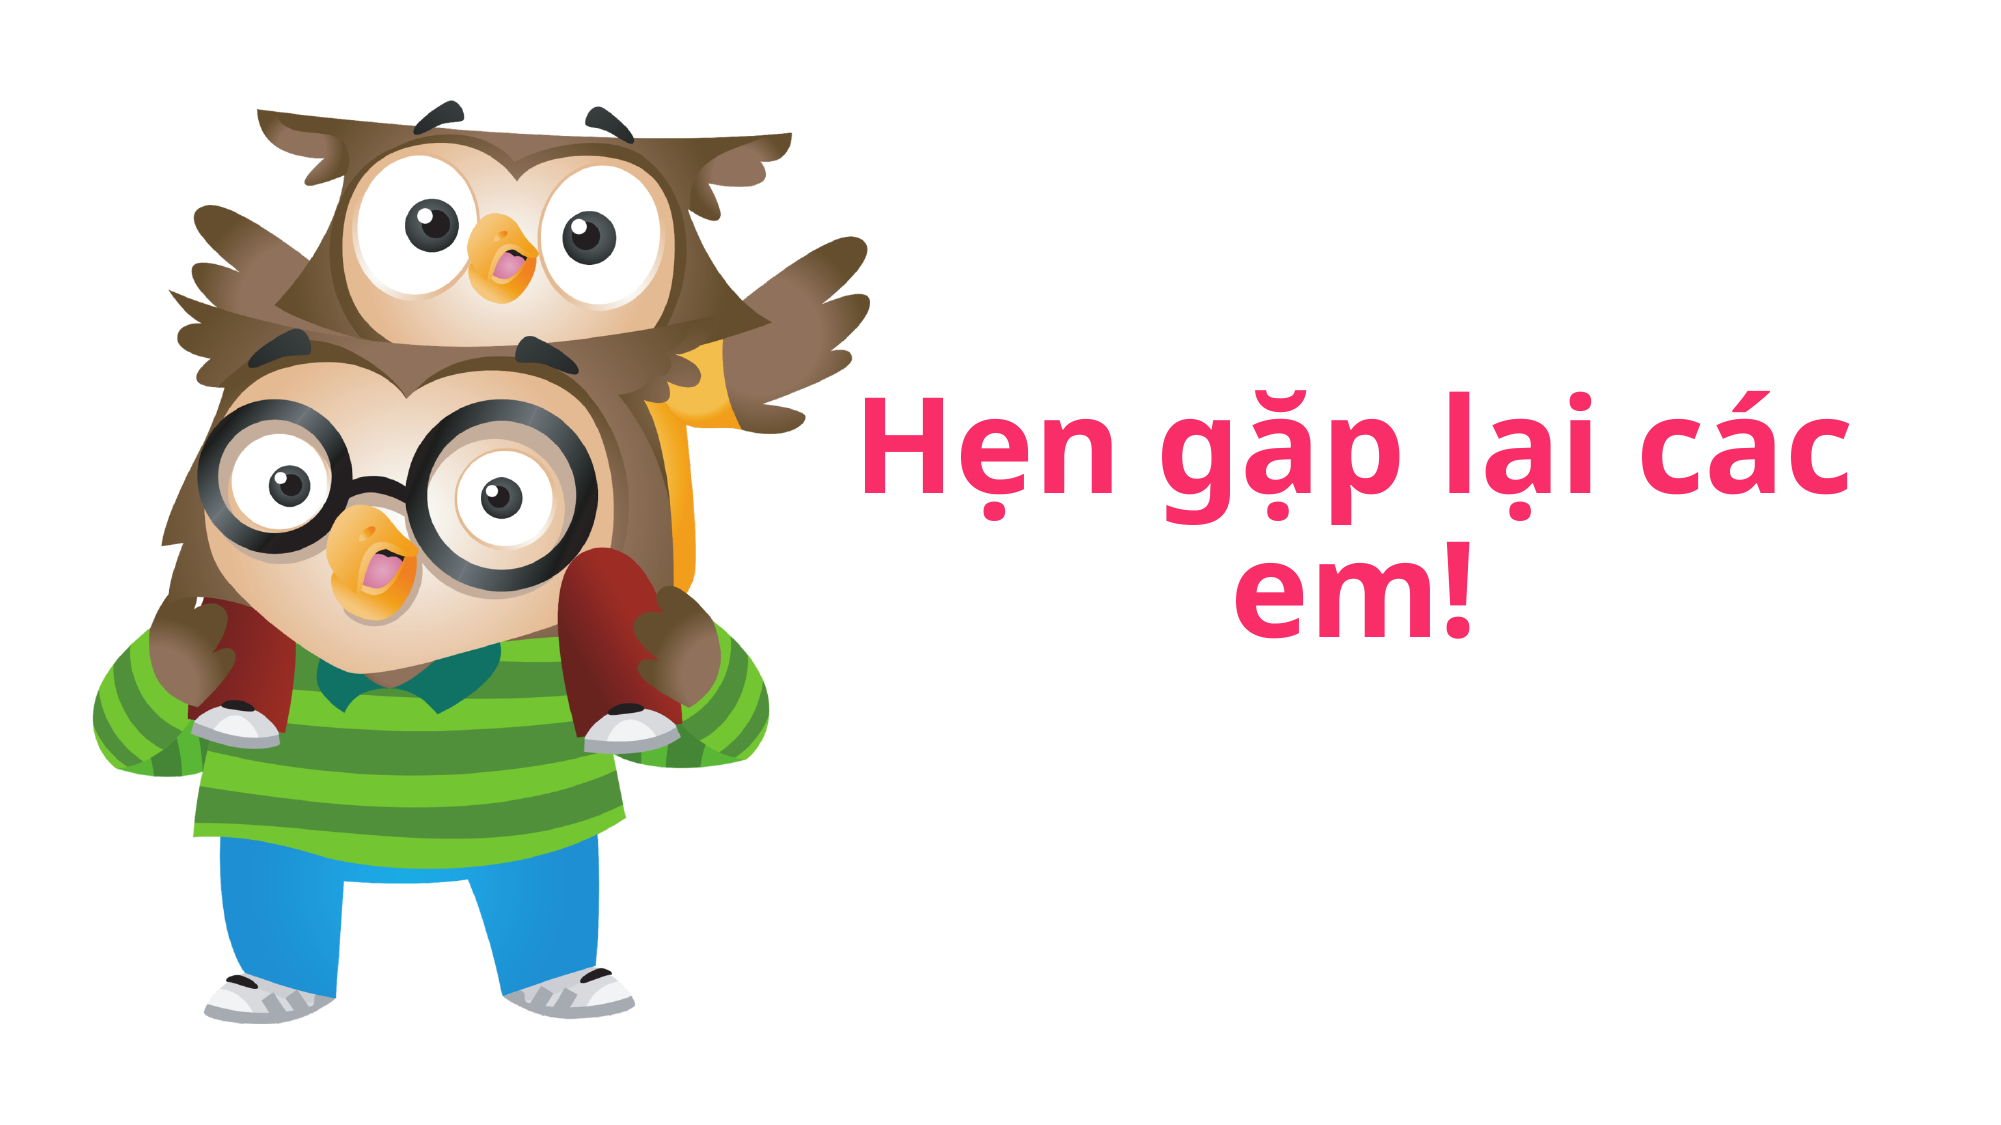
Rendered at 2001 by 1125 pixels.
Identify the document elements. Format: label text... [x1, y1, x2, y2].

picture [52, 100, 870, 1025]
text_box Hẹn gặp lại các em! [874, 412, 1883, 634]
